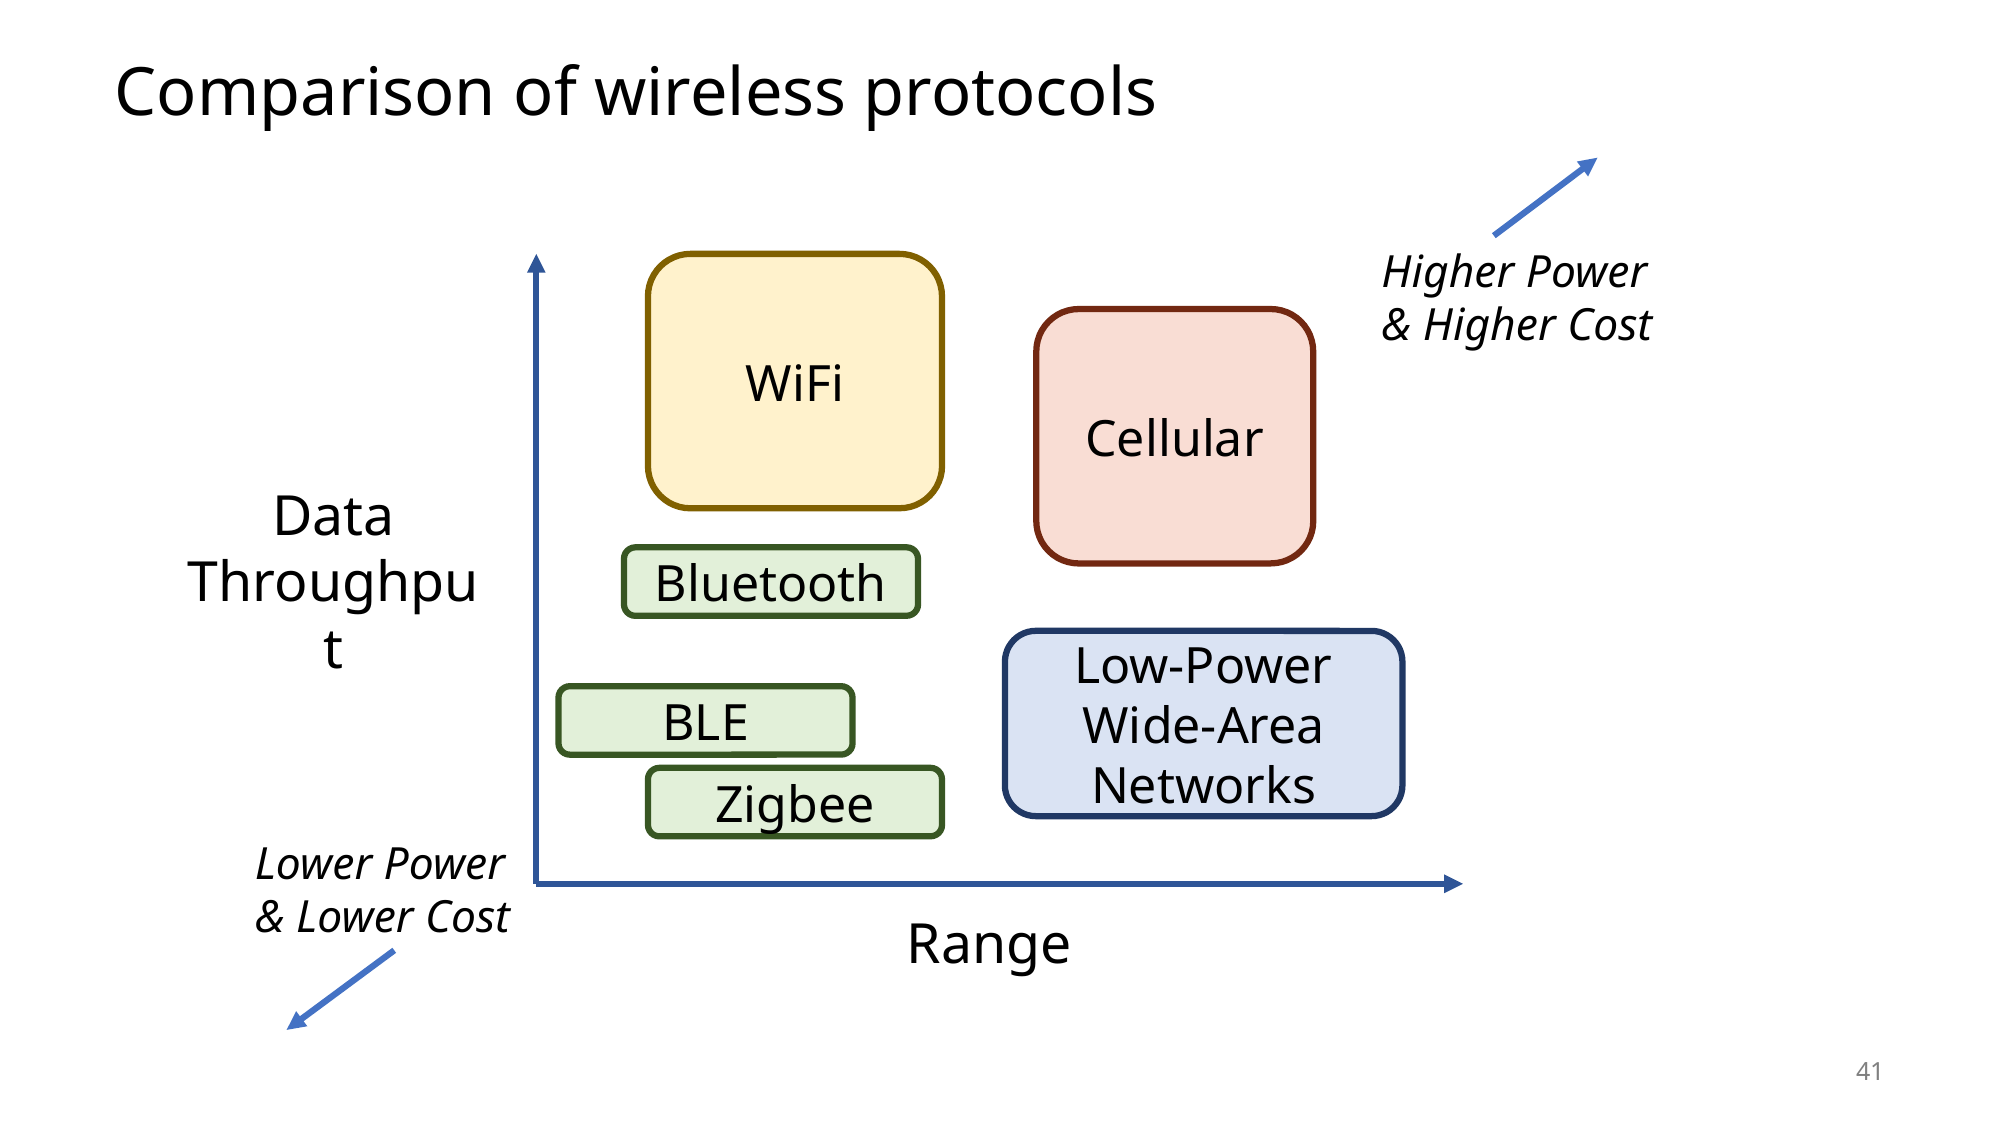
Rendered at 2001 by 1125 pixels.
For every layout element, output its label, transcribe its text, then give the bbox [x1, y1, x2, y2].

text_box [1493, 157, 1598, 236]
text_box Bluetooth [622, 546, 920, 617]
text_box Range [838, 901, 1141, 983]
text_box Data Throughput [165, 472, 503, 687]
text_box Lower Power & Lower Cost [240, 827, 545, 949]
text_box WiFi [646, 252, 944, 510]
text_box Low-Power Wide-Area Networks [1004, 630, 1403, 817]
text_box BLE [557, 685, 854, 756]
title Comparison of wireless protocols [99, 37, 1900, 150]
text_box Cellular [1036, 309, 1314, 564]
slide_number 41 [1749, 1042, 1900, 1103]
text_box Higher Power & Higher Cost [1366, 235, 1691, 357]
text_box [286, 950, 395, 1030]
text_box Zigbee [646, 766, 944, 838]
